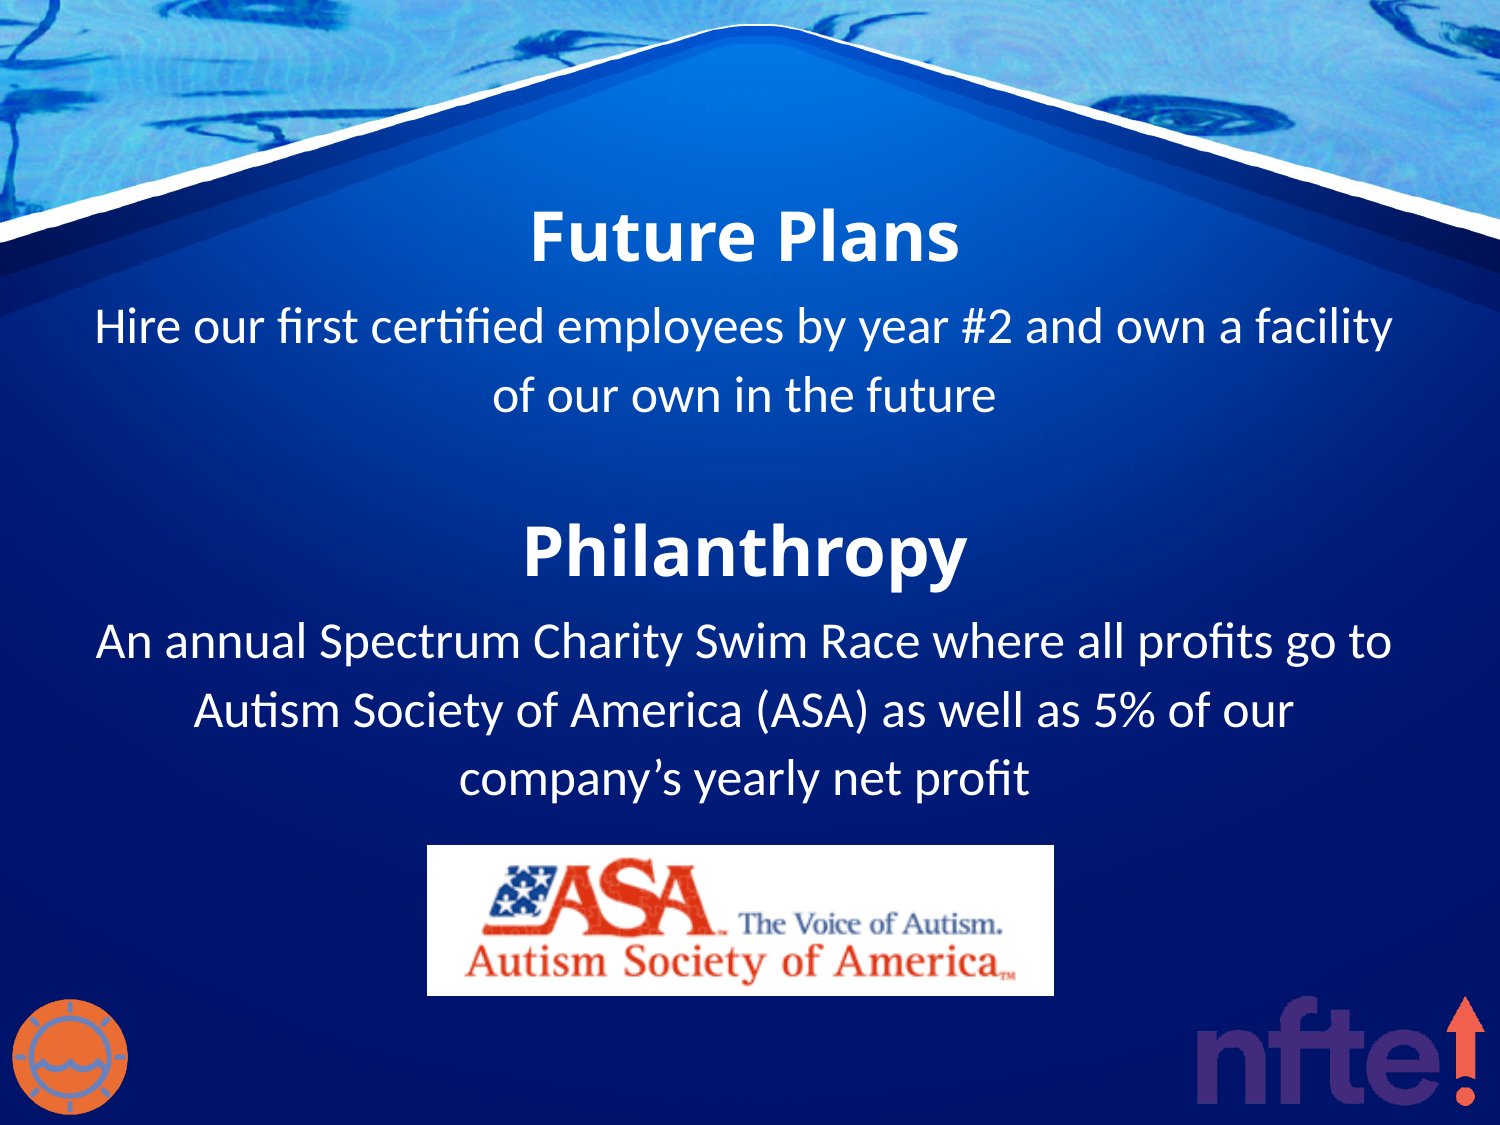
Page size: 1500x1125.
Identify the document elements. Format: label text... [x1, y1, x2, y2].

picture [0, 0, 1500, 1125]
text_box Future Plans Hire our first certified employees by year #2 and own a facility of our own in the future Philanthropy An annual Spectrum Charity Swim Race where all profits go to Autism Society of America (ASA) as well as 5% of our company’s yearly net profit [69, 175, 1420, 814]
